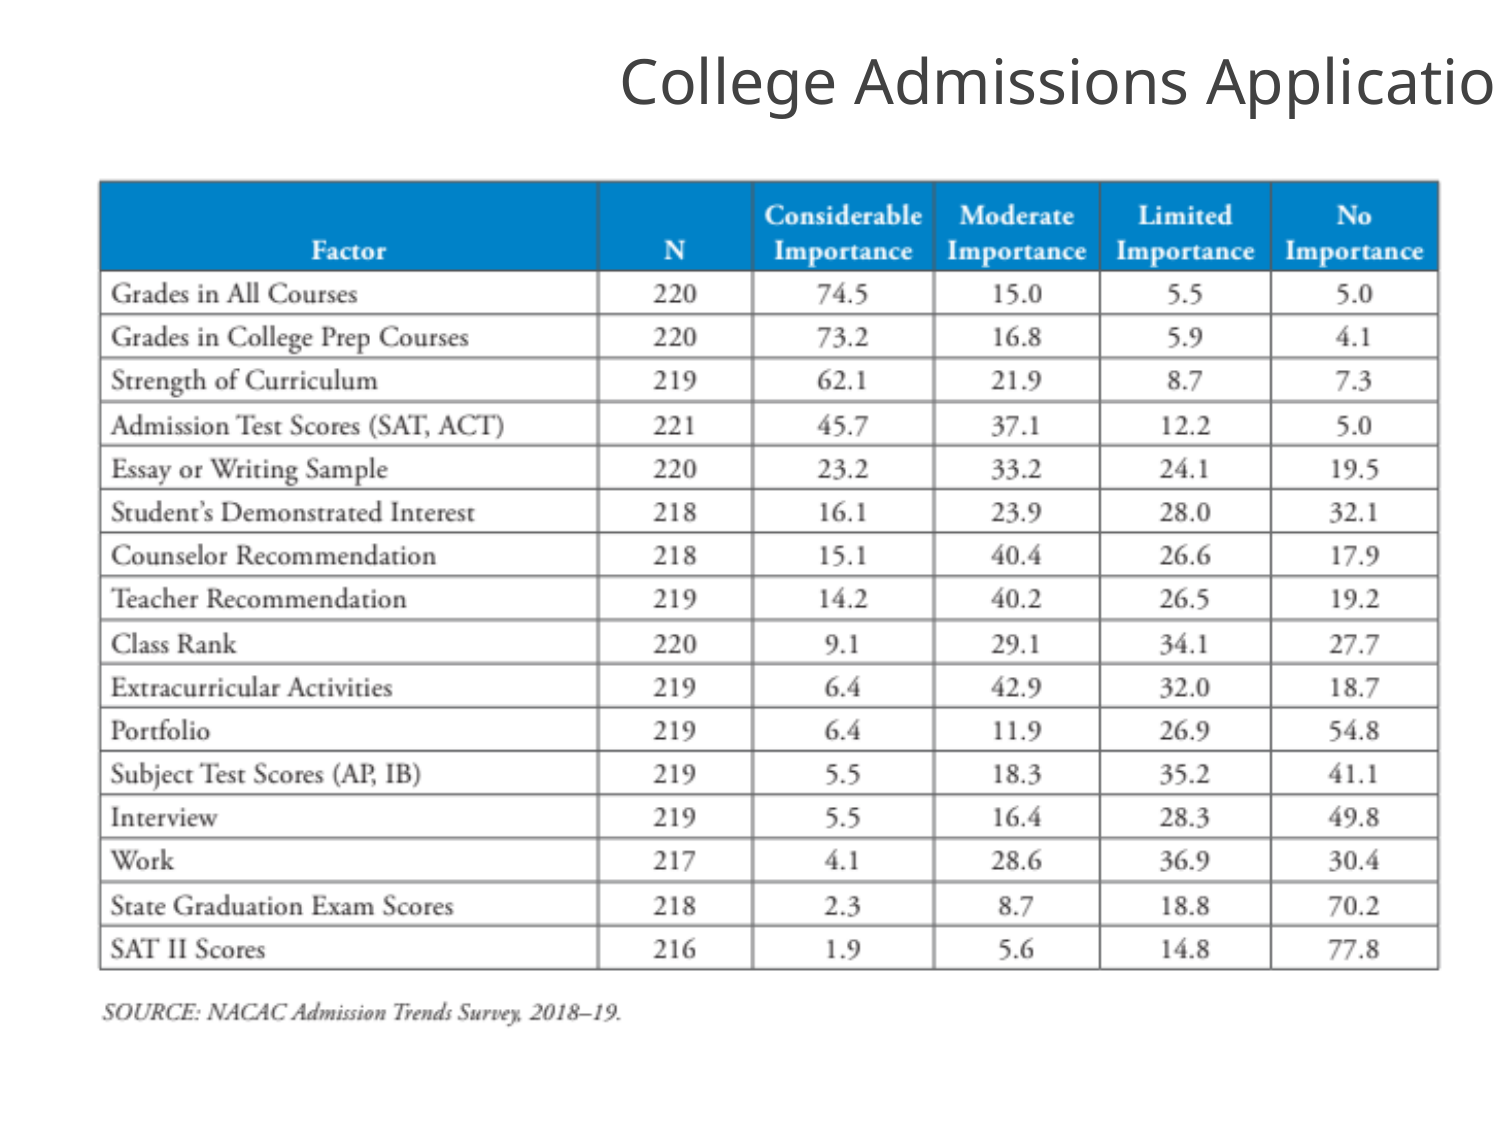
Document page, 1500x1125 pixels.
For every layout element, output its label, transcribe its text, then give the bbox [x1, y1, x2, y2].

picture [60, 177, 1464, 1042]
title College Admissions Applications [515, 0, 1500, 160]
